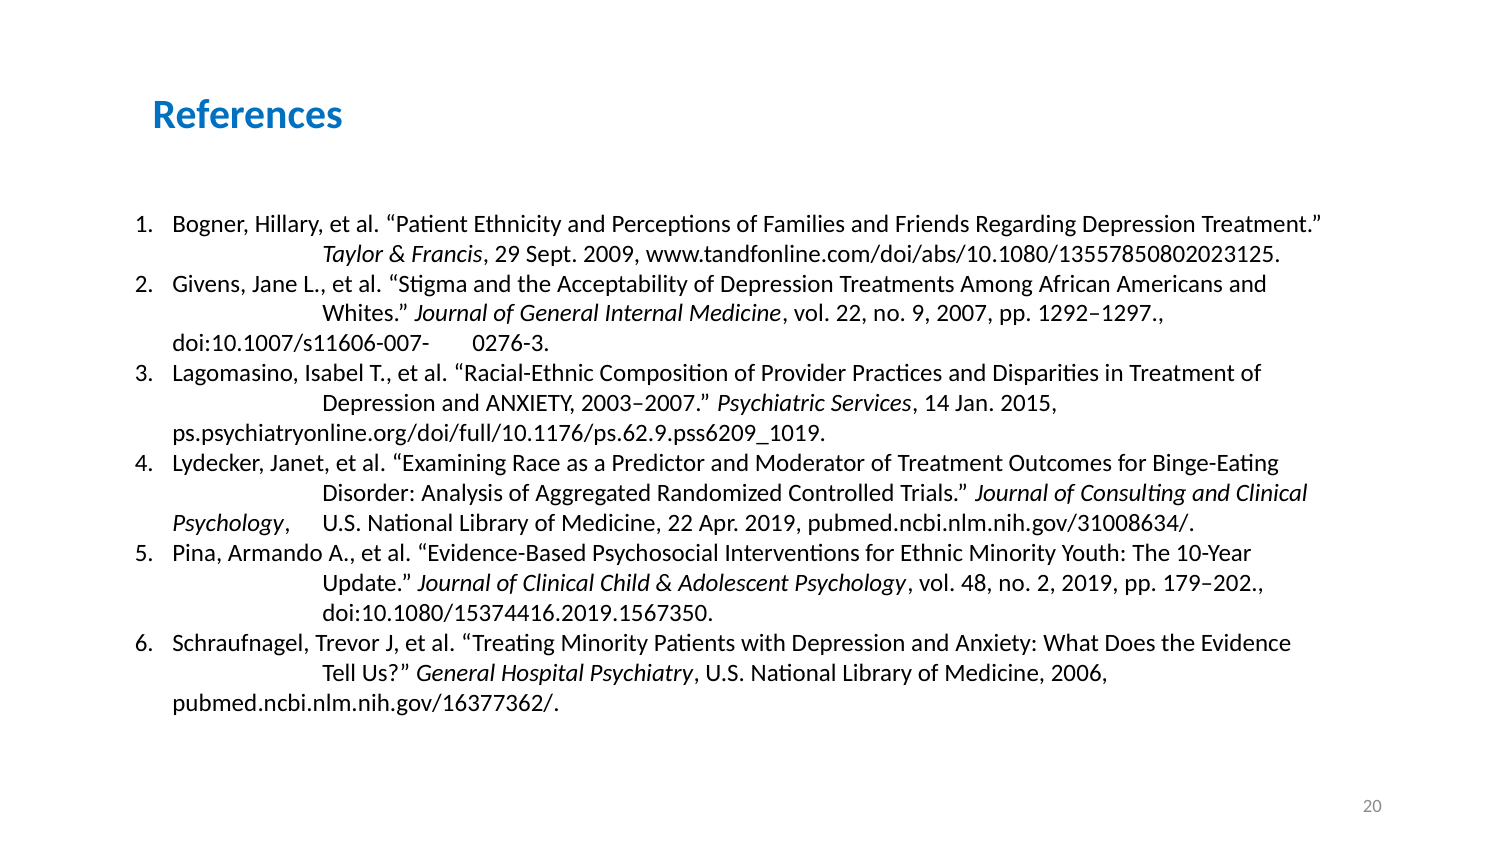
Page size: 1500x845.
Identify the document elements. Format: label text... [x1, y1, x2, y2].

text_box Bogner, Hillary, et al. “Patient Ethnicity and Perceptions of Families and Friends Regarding Depression Treatment.” Taylor & Francis, 29 Sept. 2009, www.tandfonline.com/doi/abs/10.1080/13557850802023125. Givens, Jane L., et al. “Stigma and the Acceptability of Depression Treatments Among African Americans and Whites.” Journal of General Internal Medicine, vol. 22, no. 9, 2007, pp. 1292–1297., doi:10.1007/s11606-007- 0276-3. Lagomasino, Isabel T., et al. “Racial-Ethnic Composition of Provider Practices and Disparities in Treatment of Depression and ANXIETY, 2003–2007.” Psychiatric Services, 14 Jan. 2015, ps.psychiatryonline.org/doi/full/10.1176/ps.62.9.pss6209_1019. Lydecker, Janet, et al. “Examining Race as a Predictor and Moderator of Treatment Outcomes for Binge-Eating Disorder: Analysis of Aggregated Randomized Controlled Trials.” Journal of Consulting and Clinical Psychology, U.S. National Library of Medicine, 22 Apr. 2019, pubmed.ncbi.nlm.nih.gov/31008634/. Pina, Armando A., et al. “Evidence-Based Psychosocial Interventions for Ethnic Minority Youth: The 10-Year Update.” Journal of Clinical Child & Adolescent Psychology, vol. 48, no. 2, 2019, pp. 179–202., doi:10.1080/15374416.2019.1567350. Schraufnagel, Trevor J, et al. “Treating Minority Patients with Depression and Anxiety: What Does the Evidence Tell Us?” General Hospital Psychiatry, U.S. National Library of Medicine, 2006, pubmed.ncbi.nlm.nih.gov/16377362/. [120, 199, 1345, 724]
list References [137, 84, 1363, 146]
slide_number 20 [1059, 782, 1397, 828]
